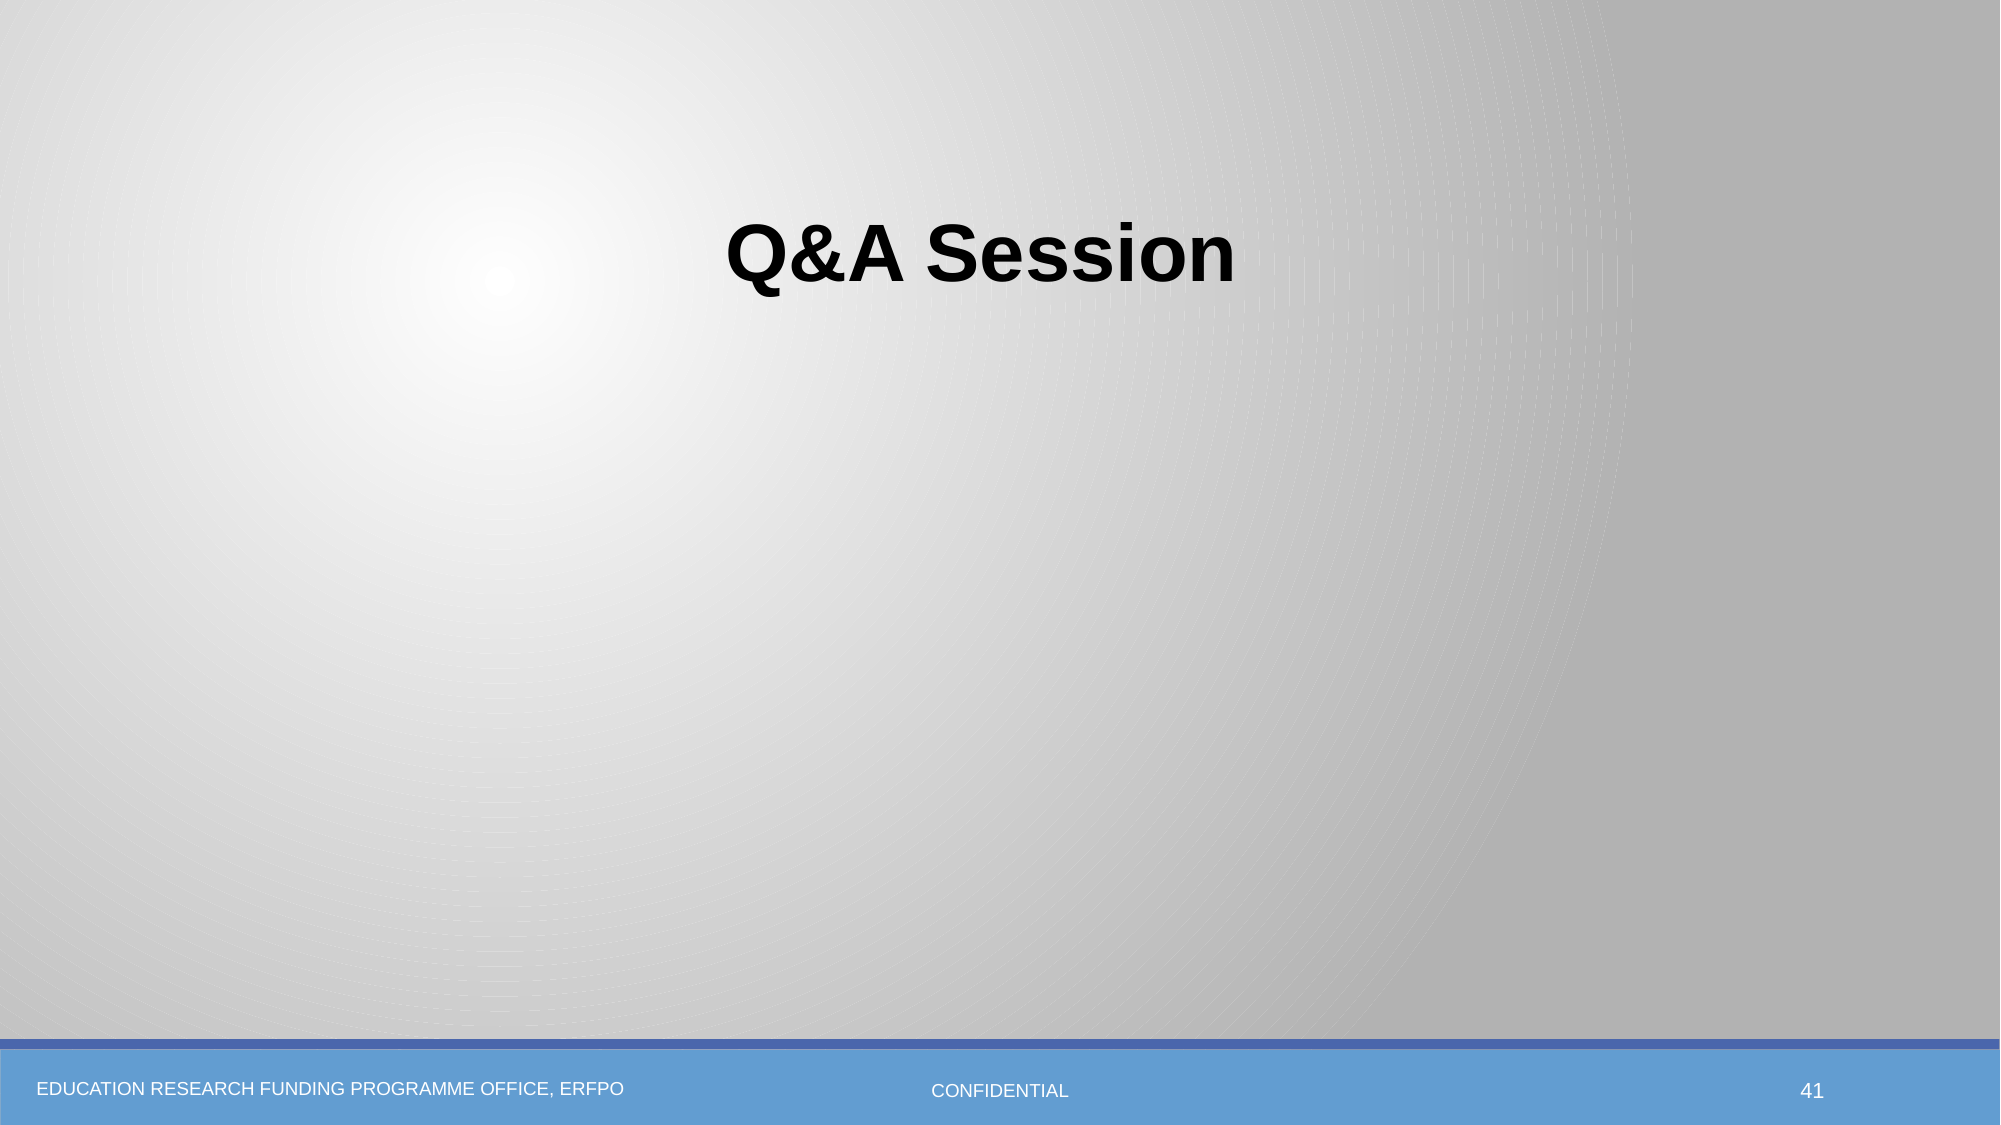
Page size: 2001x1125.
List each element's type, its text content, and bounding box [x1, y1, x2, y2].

footer CONFIDENTIAL [604, 1059, 1396, 1120]
text_box Q&A Session [97, 94, 1867, 1125]
slide_number 41 [1624, 1059, 1840, 1120]
